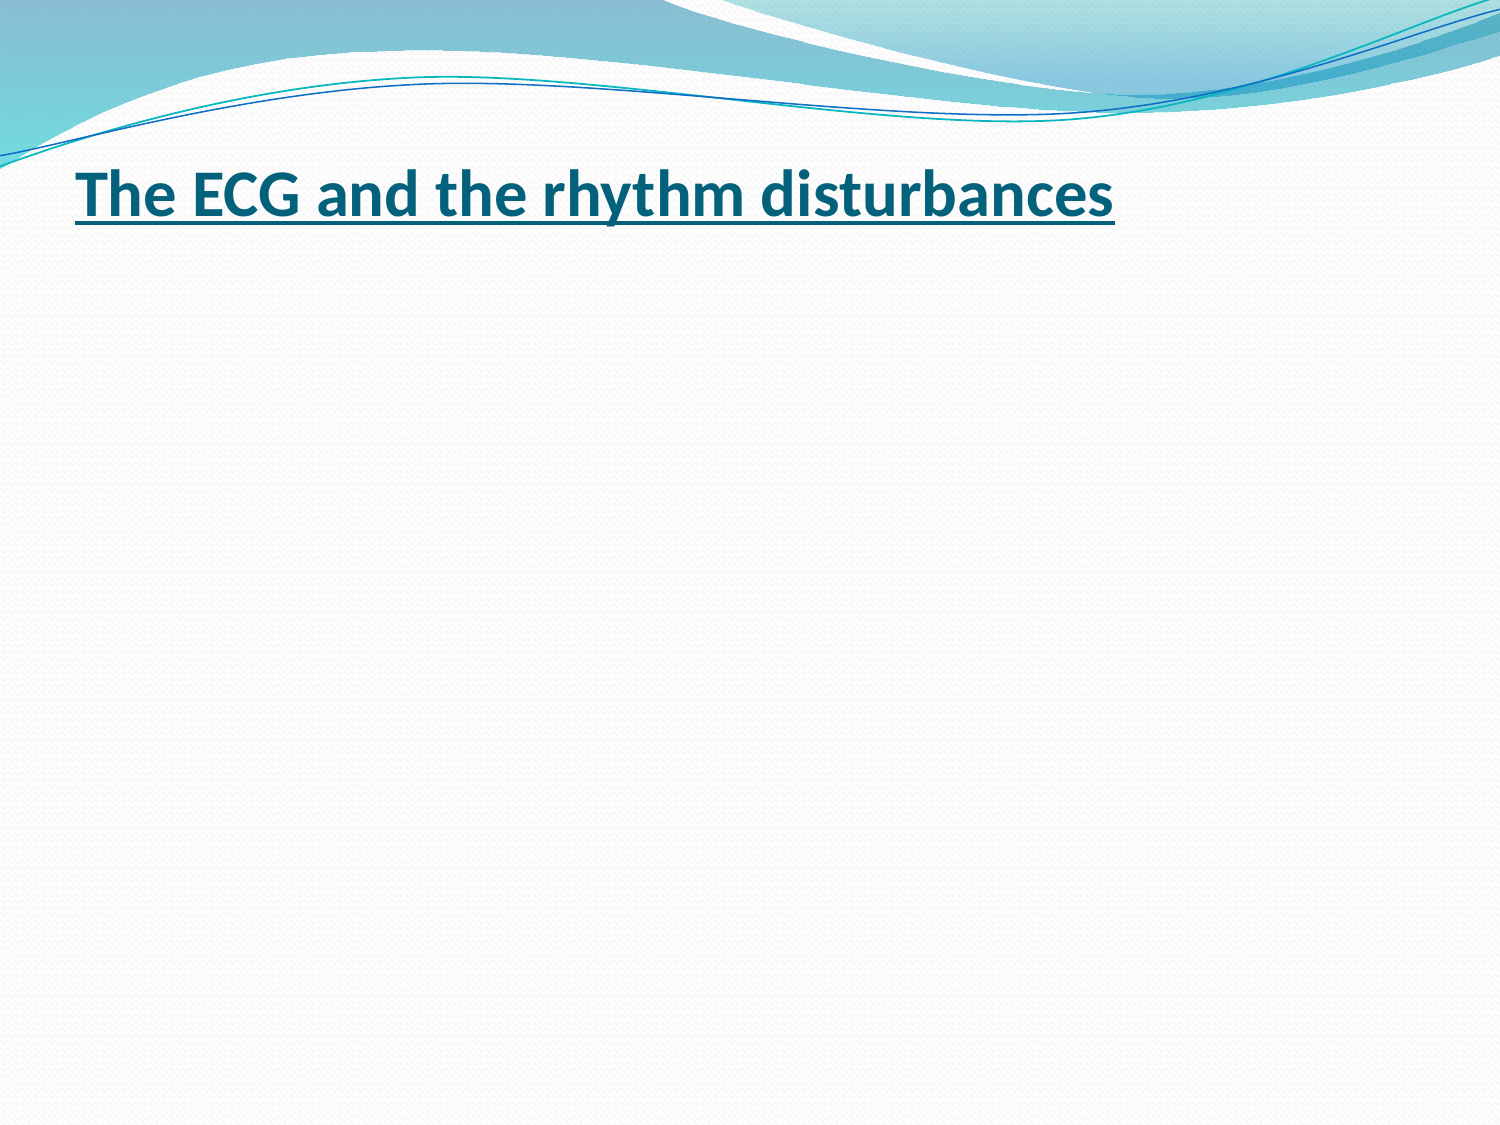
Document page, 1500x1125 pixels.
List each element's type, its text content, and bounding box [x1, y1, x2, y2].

title The ECG and the rhythm disturbances [75, 42, 1425, 231]
